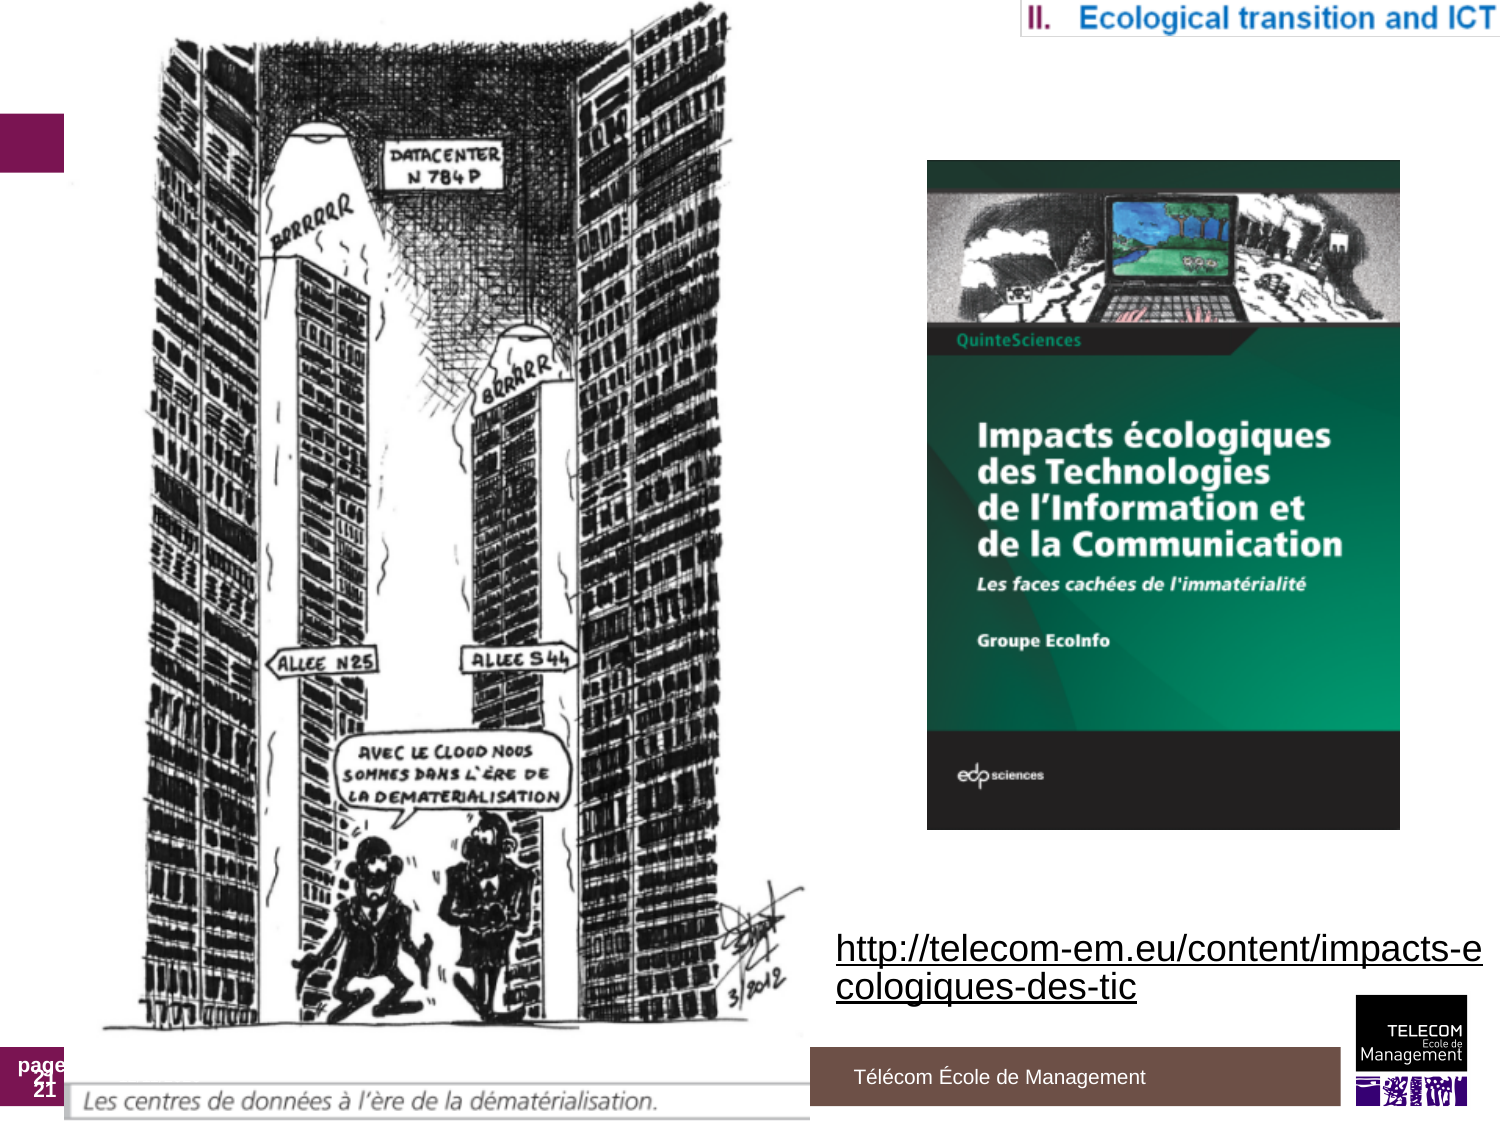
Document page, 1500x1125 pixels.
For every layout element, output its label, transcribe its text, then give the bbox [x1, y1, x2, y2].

slide_number 21 [1, 1046, 59, 1106]
footer Télécom École de Management [815, 1046, 1341, 1106]
text_box http://telecom-em.eu/content/impacts-ecologiques-des-tic [820, 916, 1500, 1022]
picture [64, 0, 810, 1125]
picture [1352, 1022, 1471, 1110]
picture [926, 160, 1400, 830]
picture [1021, 0, 1500, 36]
